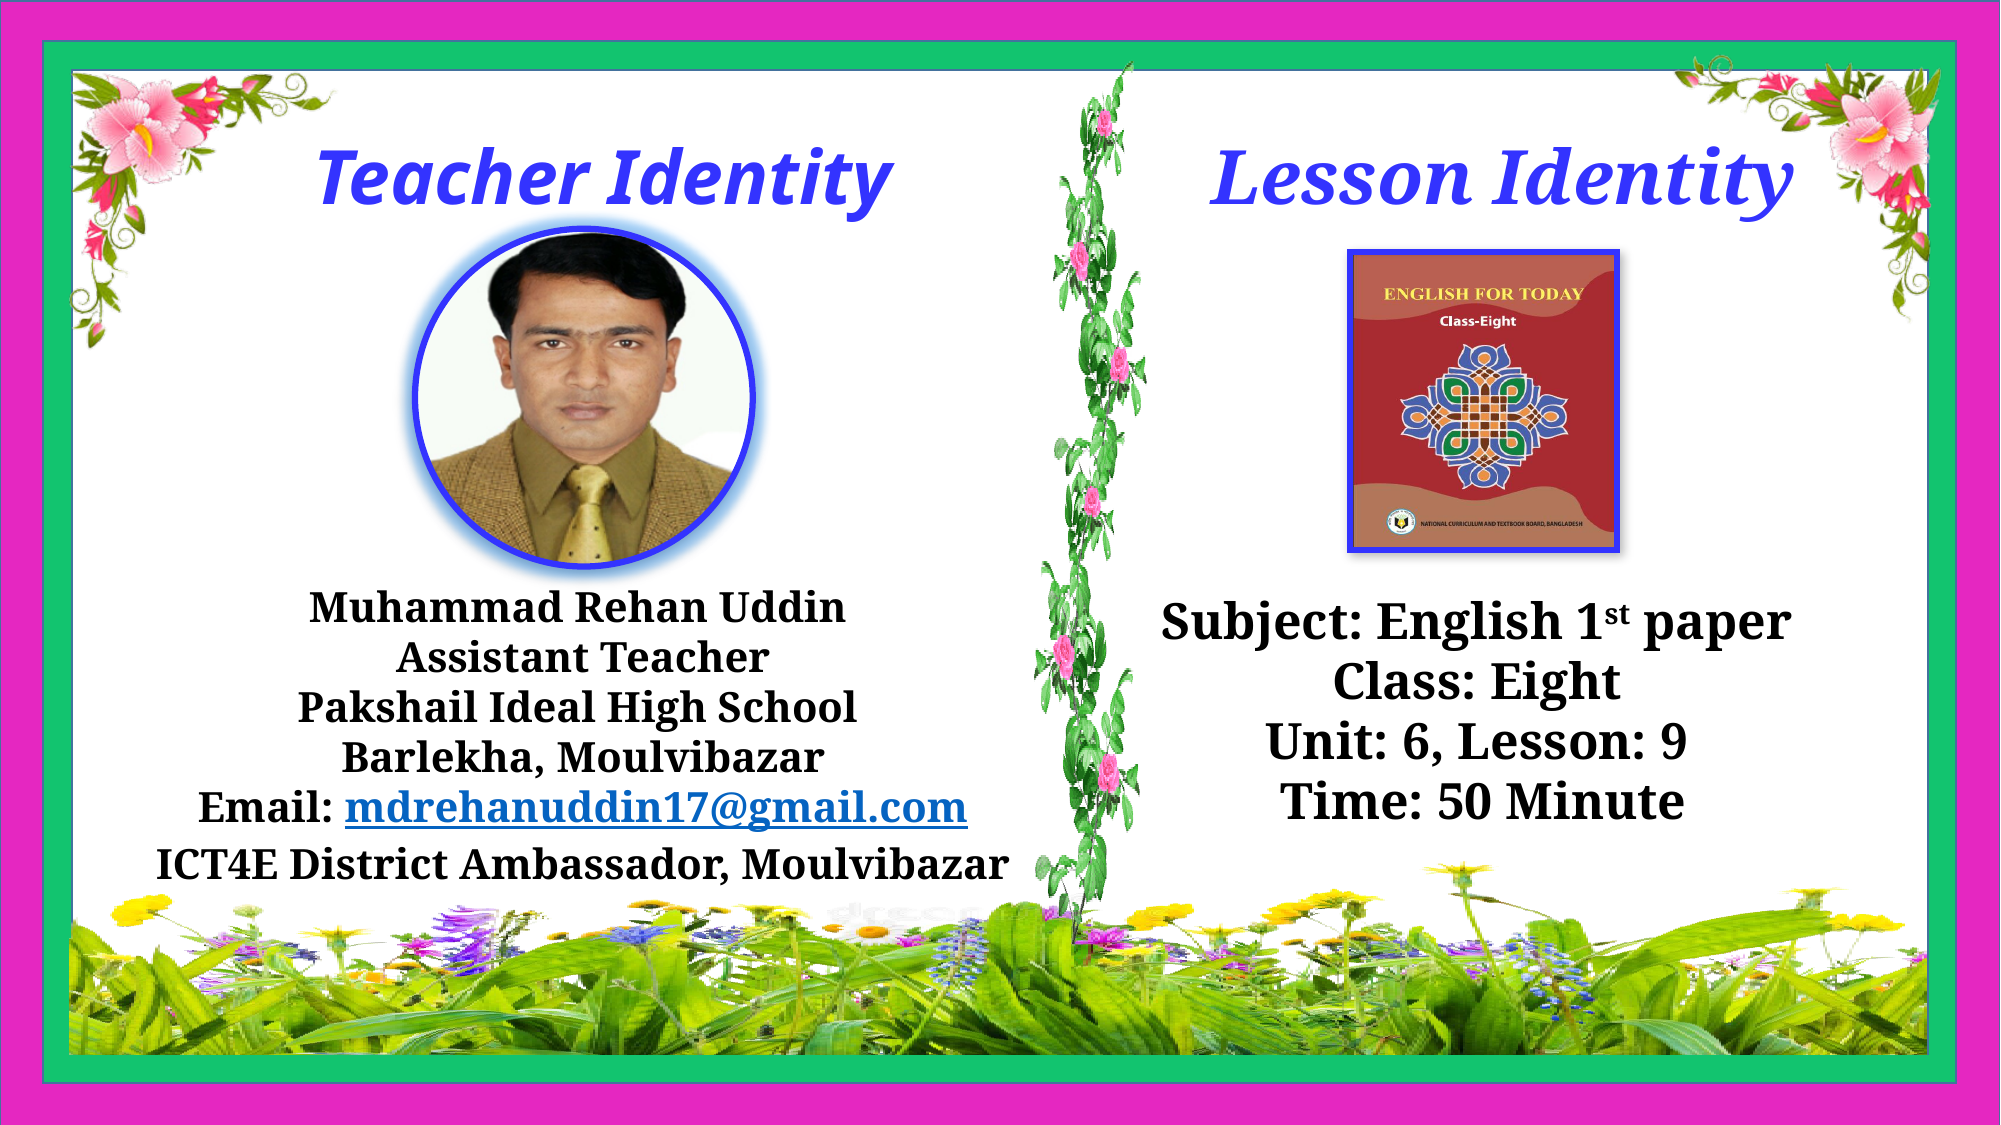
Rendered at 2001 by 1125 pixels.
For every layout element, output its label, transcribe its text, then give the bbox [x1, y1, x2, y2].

text_box Teacher Identity [340, 122, 927, 228]
picture [68, 68, 340, 353]
text_box Muhammad Rehan Uddin Assistant Teacher Pakshail Ideal High School Barlekha, Moulvibazar Email: mdrehanuddin17@gmail.com ICT4E District Ambassador, Moulvibazar [141, 573, 930, 749]
text_box [42, 40, 1957, 1084]
picture [414, 228, 753, 567]
picture [1658, 51, 1944, 326]
text_box Lesson Identity [1264, 122, 1670, 228]
text_box [0, 0, 2000, 1125]
picture [1353, 254, 1615, 547]
text_box Subject: English 1st paper Class: Eight Unit: 6, Lesson: 9 Time: 50 Minute [1264, 581, 1821, 749]
picture [69, 0, 1927, 1055]
